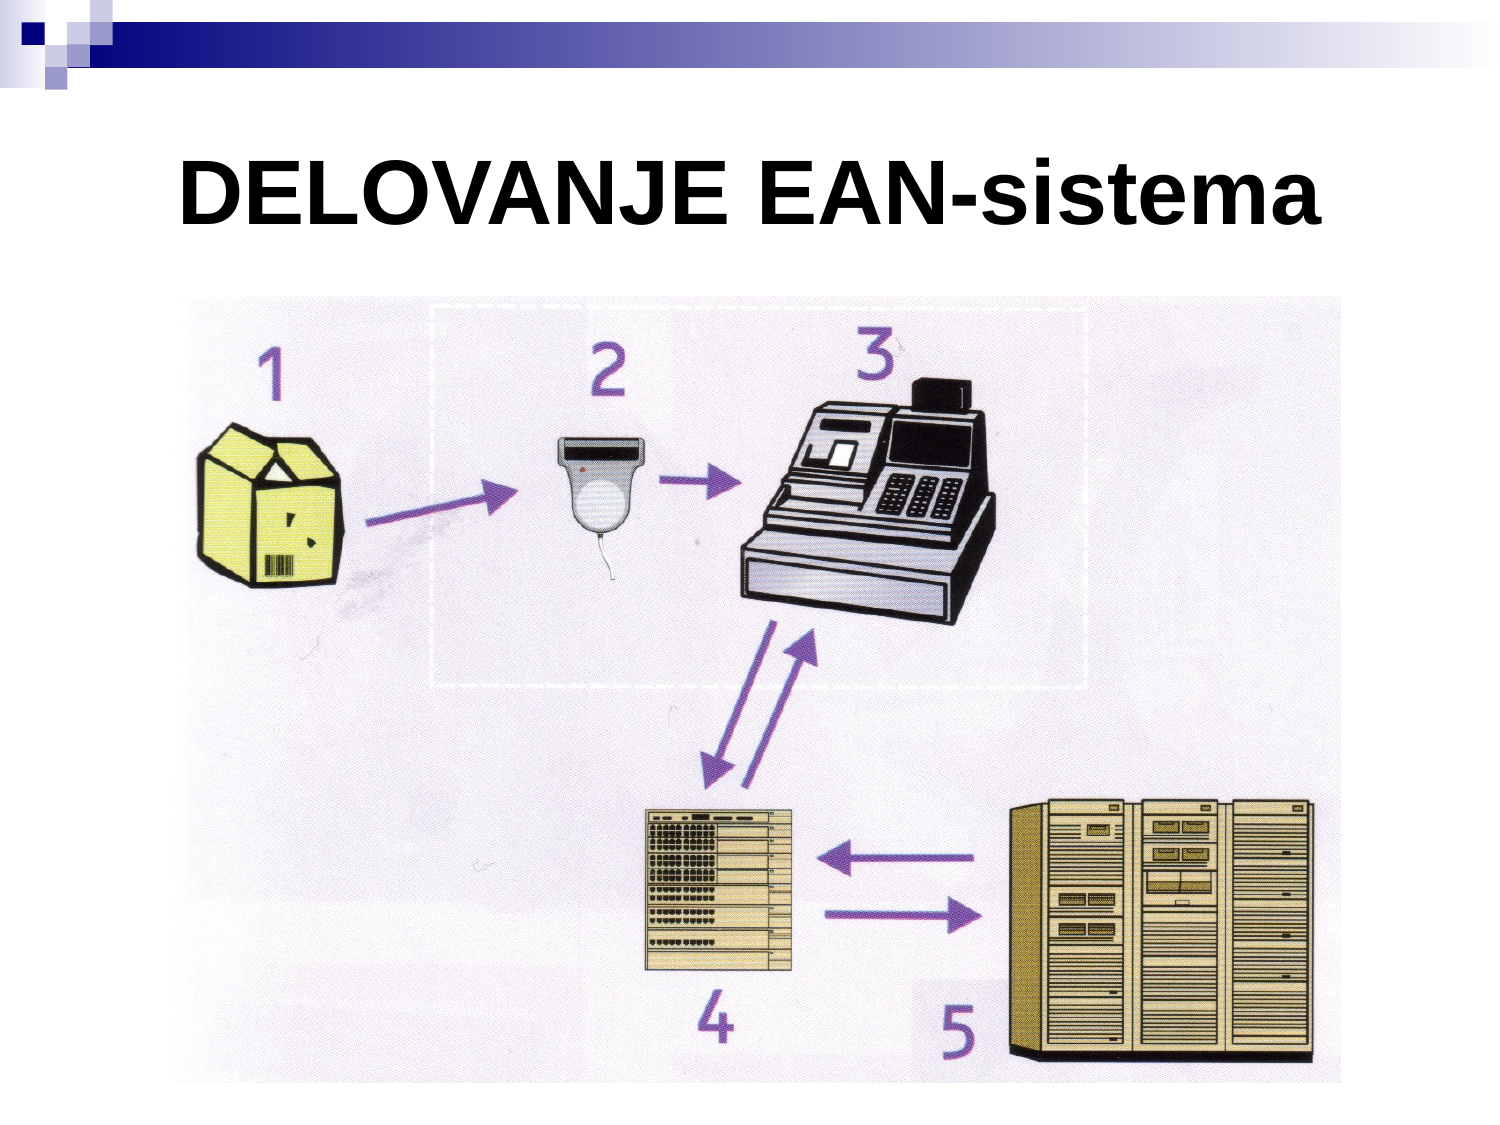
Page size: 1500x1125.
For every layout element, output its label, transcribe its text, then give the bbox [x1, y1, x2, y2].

title DELOVANJE EAN-sistema [75, 75, 1425, 300]
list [147, 296, 1341, 1083]
